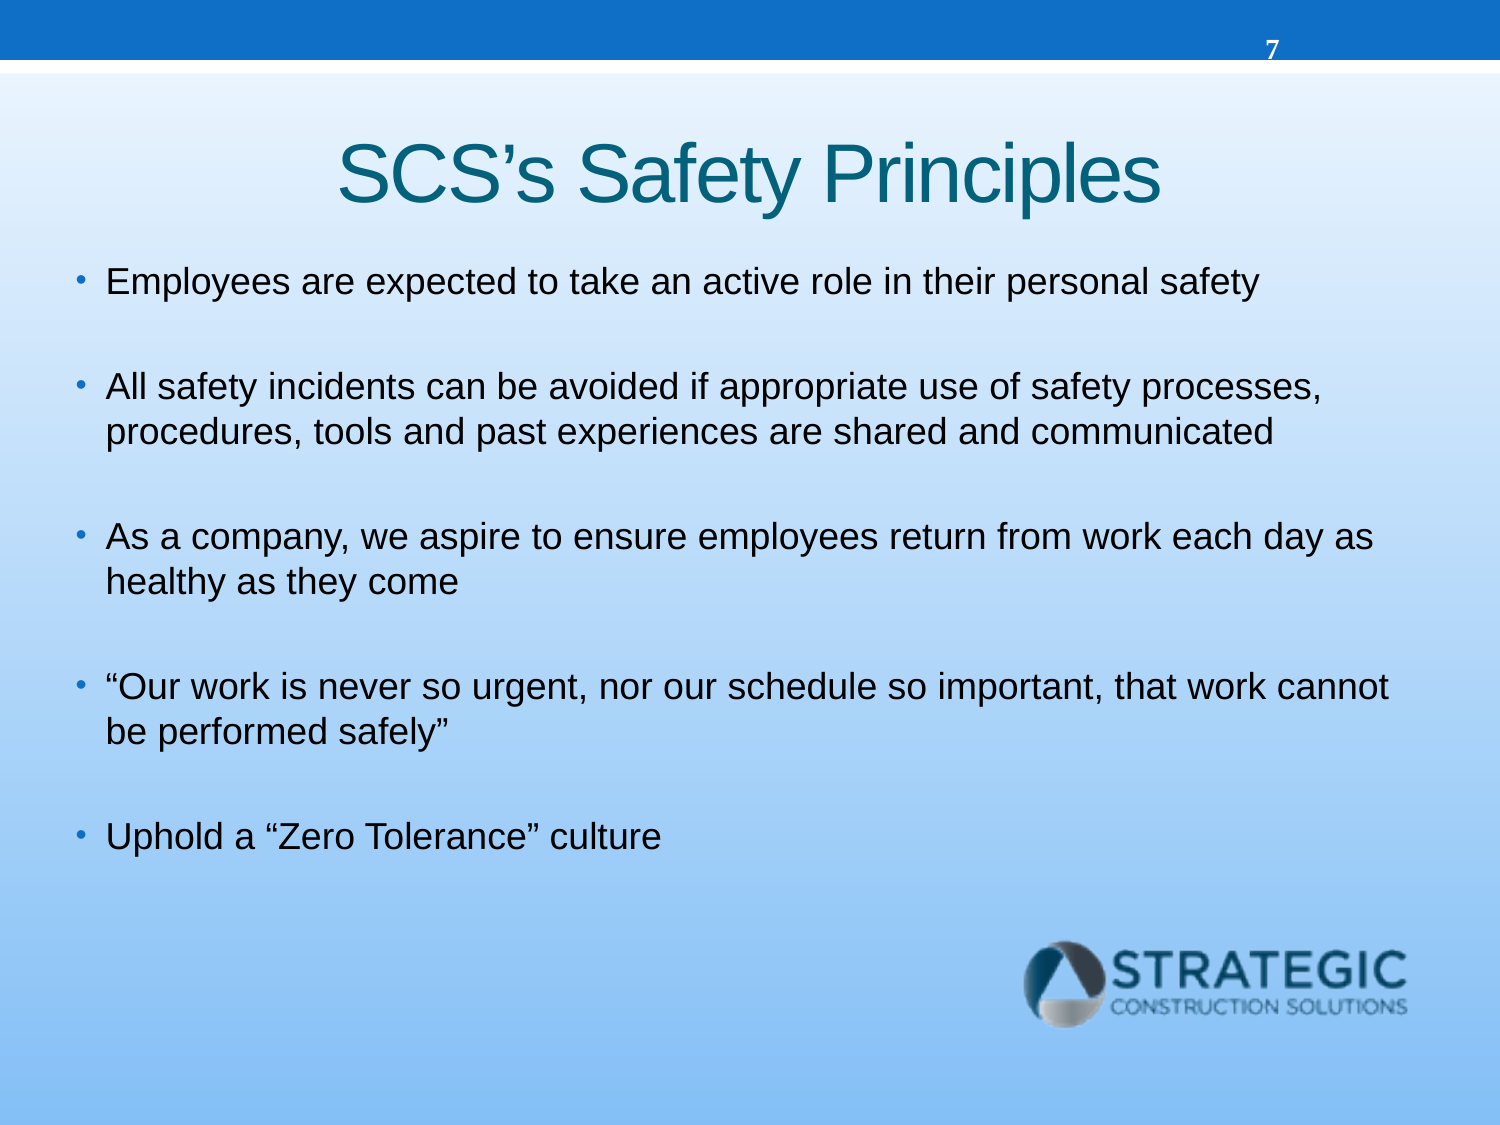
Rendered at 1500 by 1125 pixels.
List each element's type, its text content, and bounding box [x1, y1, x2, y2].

list Employees are expected to take an active role in their personal safety All safety incidents can be avoided if appropriate use of safety processes, procedures, tools and past experiences are shared and communicated As a company, we aspire to ensure employees return from work each day as healthy as they come “Our work is never so urgent, nor our schedule so important, that work cannot be performed safely” Uphold a “Zero Tolerance” culture [60, 249, 1419, 975]
picture [1021, 937, 1426, 1038]
title SCS’s Safety Principles [75, 87, 1425, 250]
slide_number 7 [1250, 3, 1425, 57]
